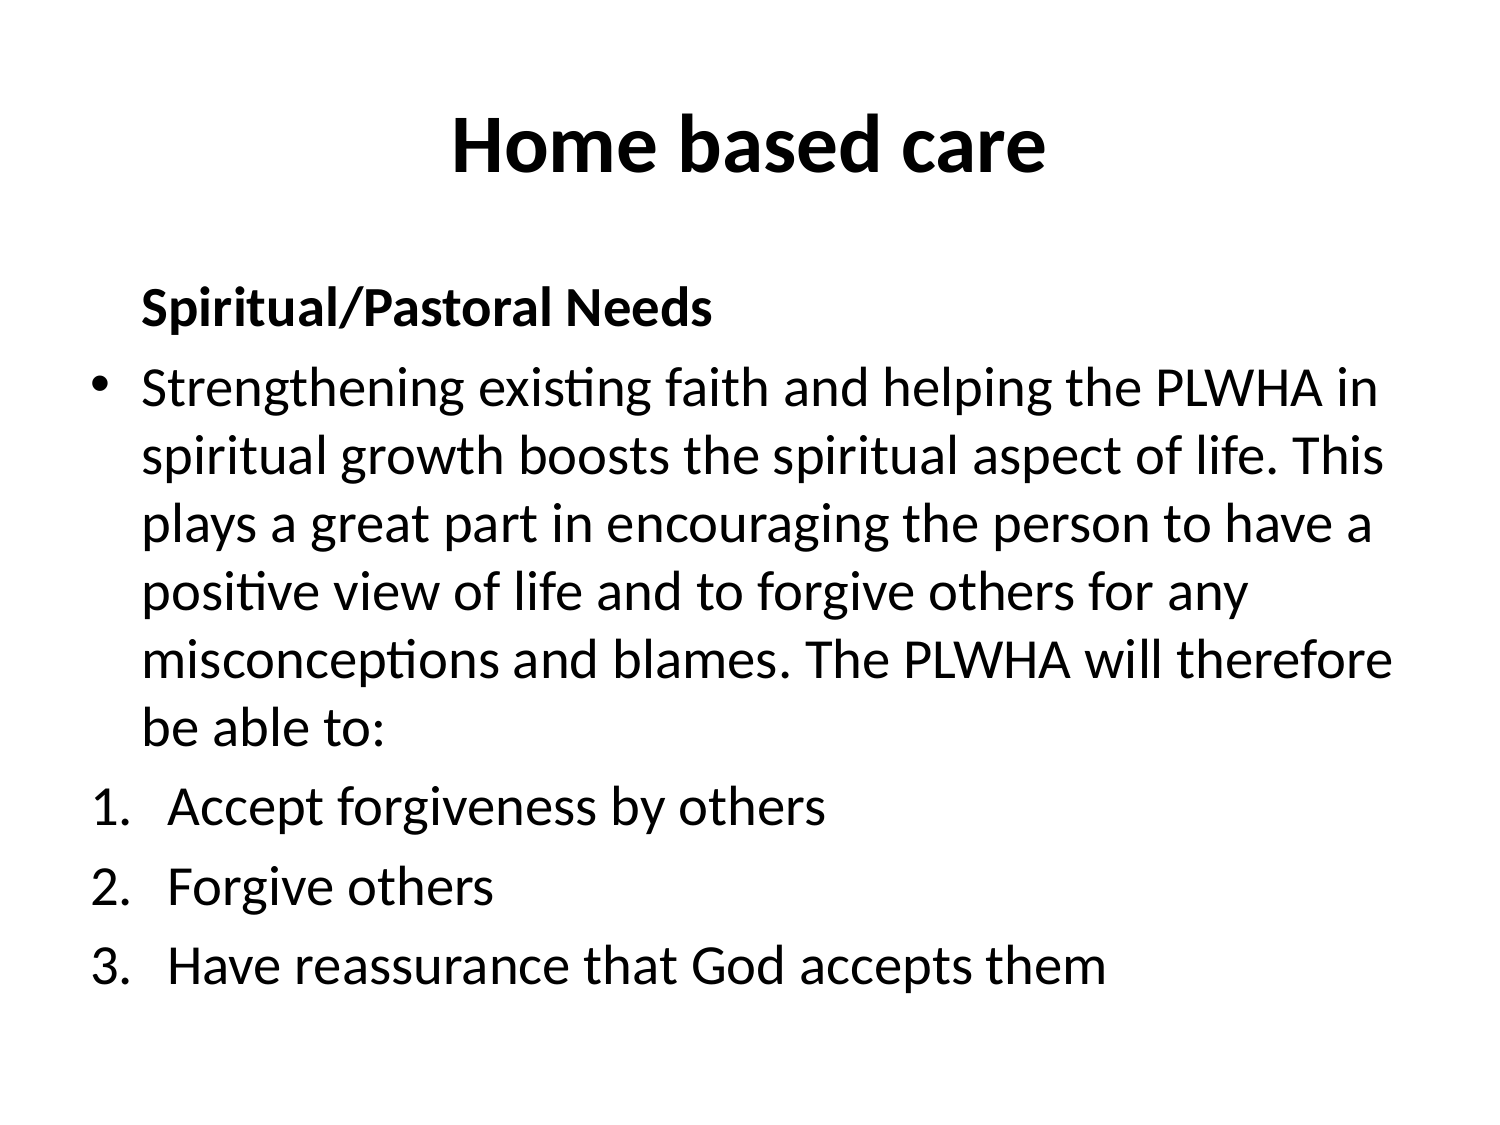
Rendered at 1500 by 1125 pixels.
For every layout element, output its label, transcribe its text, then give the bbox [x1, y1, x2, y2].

title Home based care [75, 45, 1425, 233]
list Spiritual/Pastoral Needs Strengthening existing faith and helping the PLWHA in spiritual growth boosts the spiritual aspect of life. This plays a great part in encouraging the person to have a positive view of life and to forgive others for any misconceptions and blames. The PLWHA will therefore be able to: Accept forgiveness by others Forgive others Have reassurance that God accepts them [75, 262, 1425, 1005]
